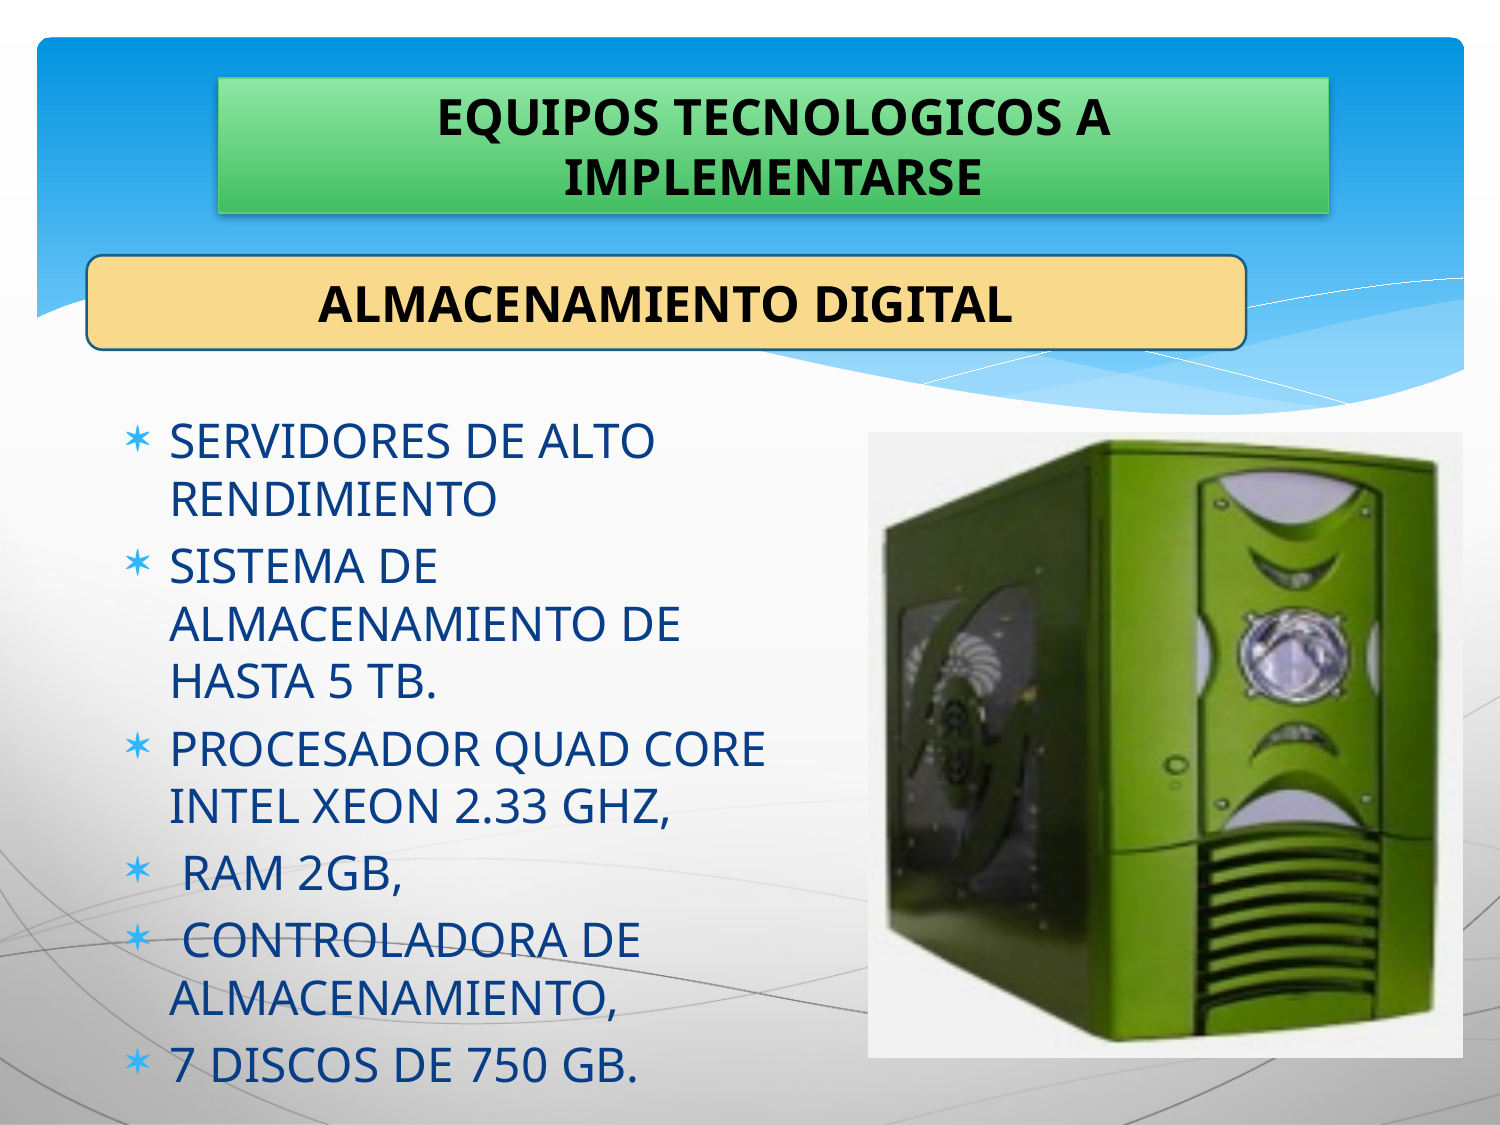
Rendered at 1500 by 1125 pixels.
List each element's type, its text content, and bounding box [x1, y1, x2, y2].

picture [867, 432, 1463, 1059]
text_box EQUIPOS TECNOLOGICOS A IMPLEMENTARSE [218, 77, 1329, 214]
list SERVIDORES DE ALTO RENDIMIENTO SISTEMA DE ALMACENAMIENTO DE HASTA 5 TB. PROCESADOR QUAD CORE INTEL XEON 2.33 GHZ, RAM 2GB, CONTROLADORA DE ALMACENAMIENTO, 7 DISCOS DE 750 GB. [111, 403, 821, 1106]
text_box ALMACENAMIENTO DIGITAL [85, 253, 1248, 352]
